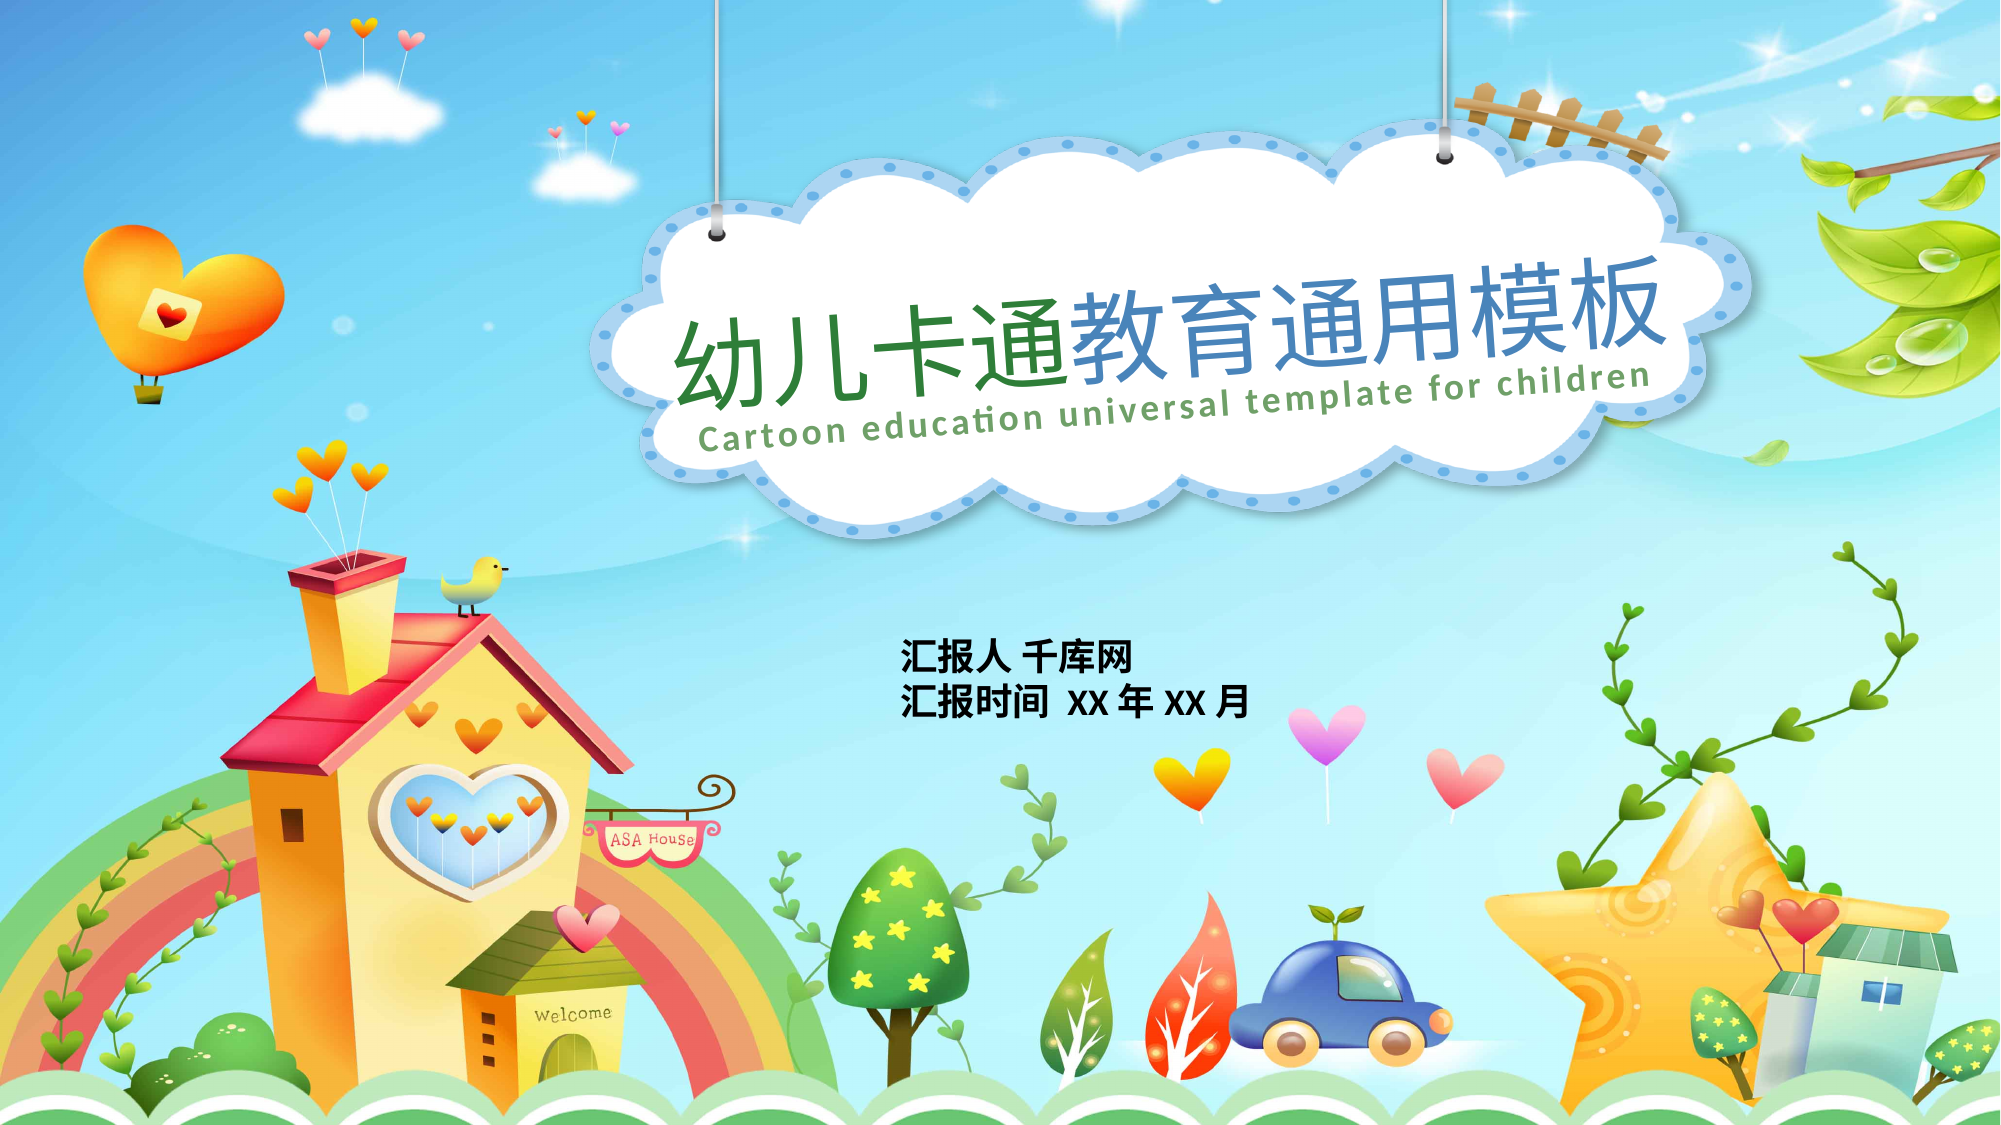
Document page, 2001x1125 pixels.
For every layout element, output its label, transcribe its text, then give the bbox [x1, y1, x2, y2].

text_box 汇报人 千库网 汇报时间 XX年XX月 [885, 625, 1386, 730]
picture [0, 0, 2001, 1125]
